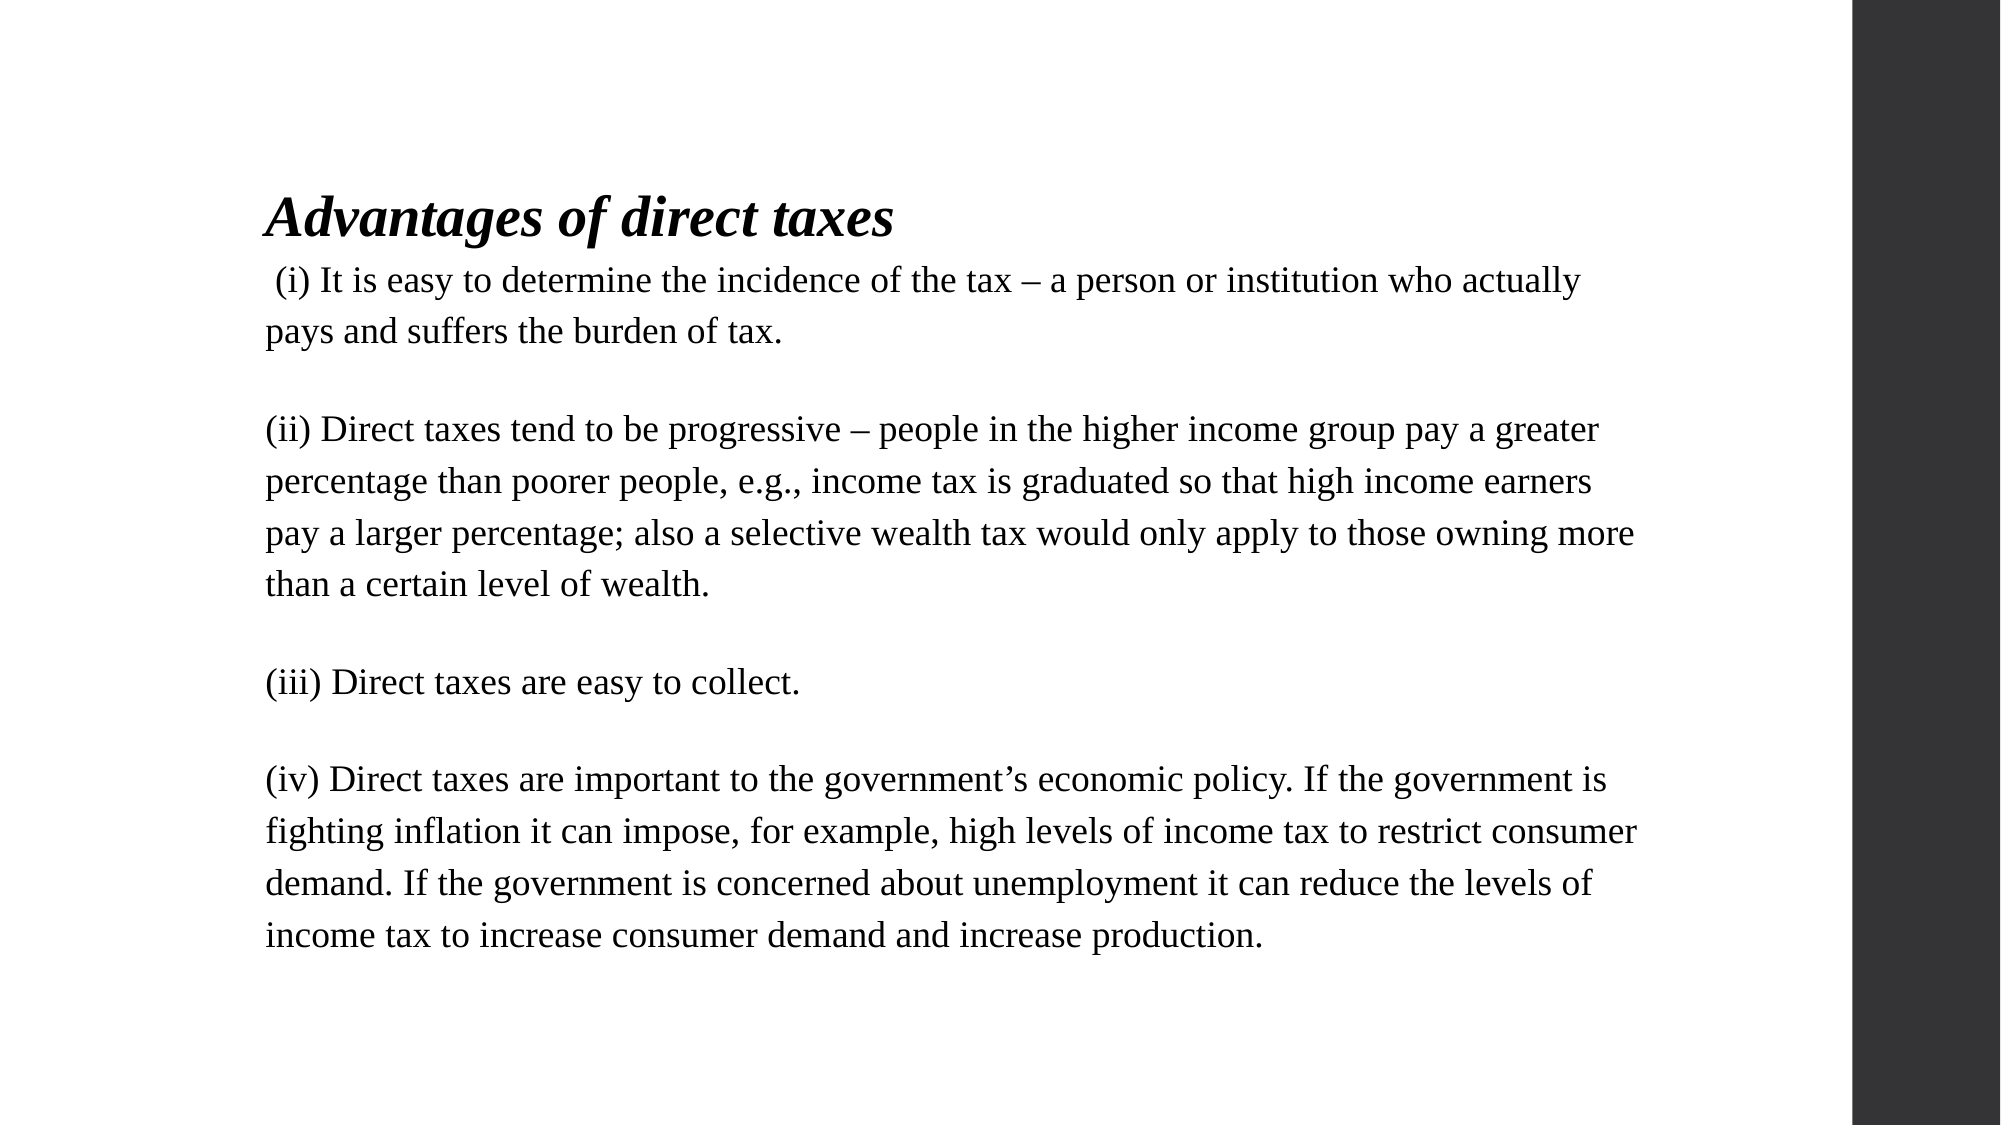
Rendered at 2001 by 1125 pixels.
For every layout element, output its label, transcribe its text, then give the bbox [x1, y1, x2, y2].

text_box Advantages of direct taxes (i) It is easy to determine the incidence of the tax – a person or institution who actually pays and suffers the burden of tax. (ii) Direct taxes tend to be progressive – people in the higher income group pay a greater percentage than poorer people, e.g., income tax is graduated so that high income earners pay a larger percentage; also a selective wealth tax would only apply to those owning more than a certain level of wealth. (iii) Direct taxes are easy to collect. (iv) Direct taxes are important to the government’s economic policy. If the government is fighting inflation it can impose, for example, high levels of income tax to restrict consumer demand. If the government is concerned about unemployment it can reduce the levels of income tax to increase consumer demand and increase production. [250, 160, 1668, 962]
